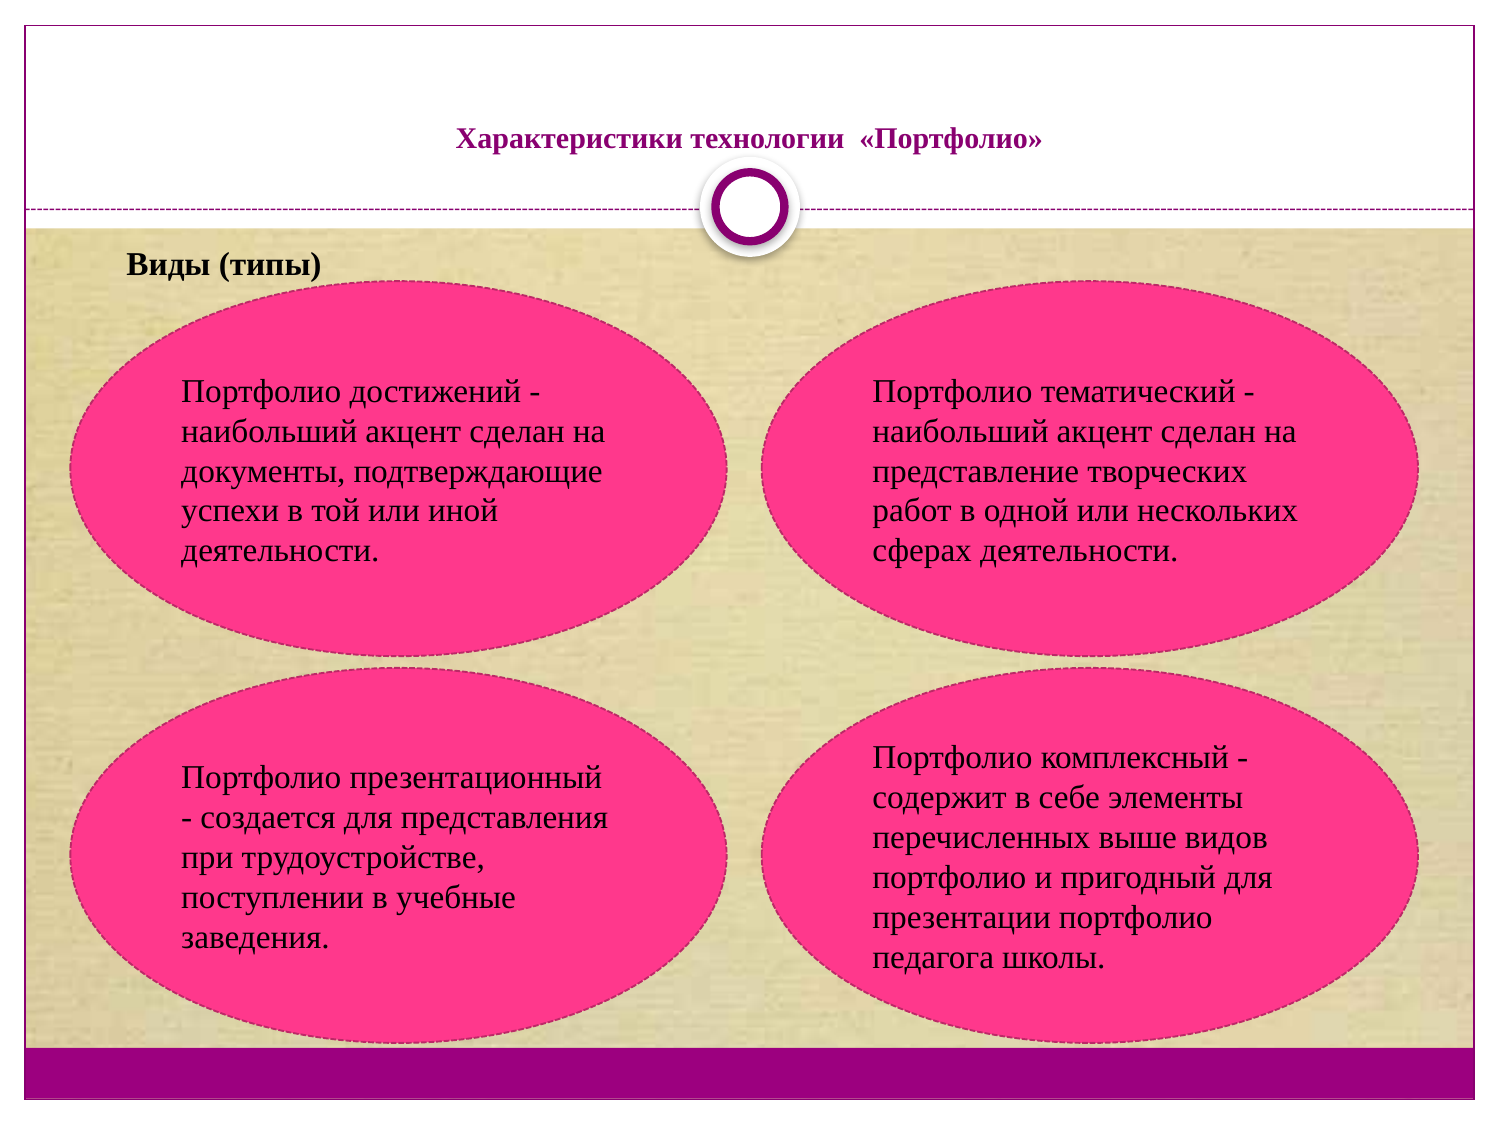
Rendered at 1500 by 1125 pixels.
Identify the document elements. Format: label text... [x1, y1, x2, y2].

text_box Портфолио достижений - наибольший акцент сделан на документы, подтверждающие успехи в той или иной деятельности. [69, 280, 728, 658]
text_box Портфолио тематический - наибольший акцент сделан на представление творческих работ в одной или нескольких сферах деятельности. [760, 280, 1419, 658]
text_box Портфолио презентационный - создается для представления при трудоустройстве, поступлении в учебные заведения. [69, 666, 728, 1044]
picture [793, 229, 1473, 1047]
text_box Портфолио комплексный - содержит в себе элементы перечисленных выше видов портфолио и пригодный для презентации портфолио педагога школы. [760, 666, 1419, 1044]
picture [26, 229, 707, 1047]
title Характеристики технологии «Портфолио» [49, 37, 1450, 162]
list Виды (типы) [70, 234, 1421, 1067]
